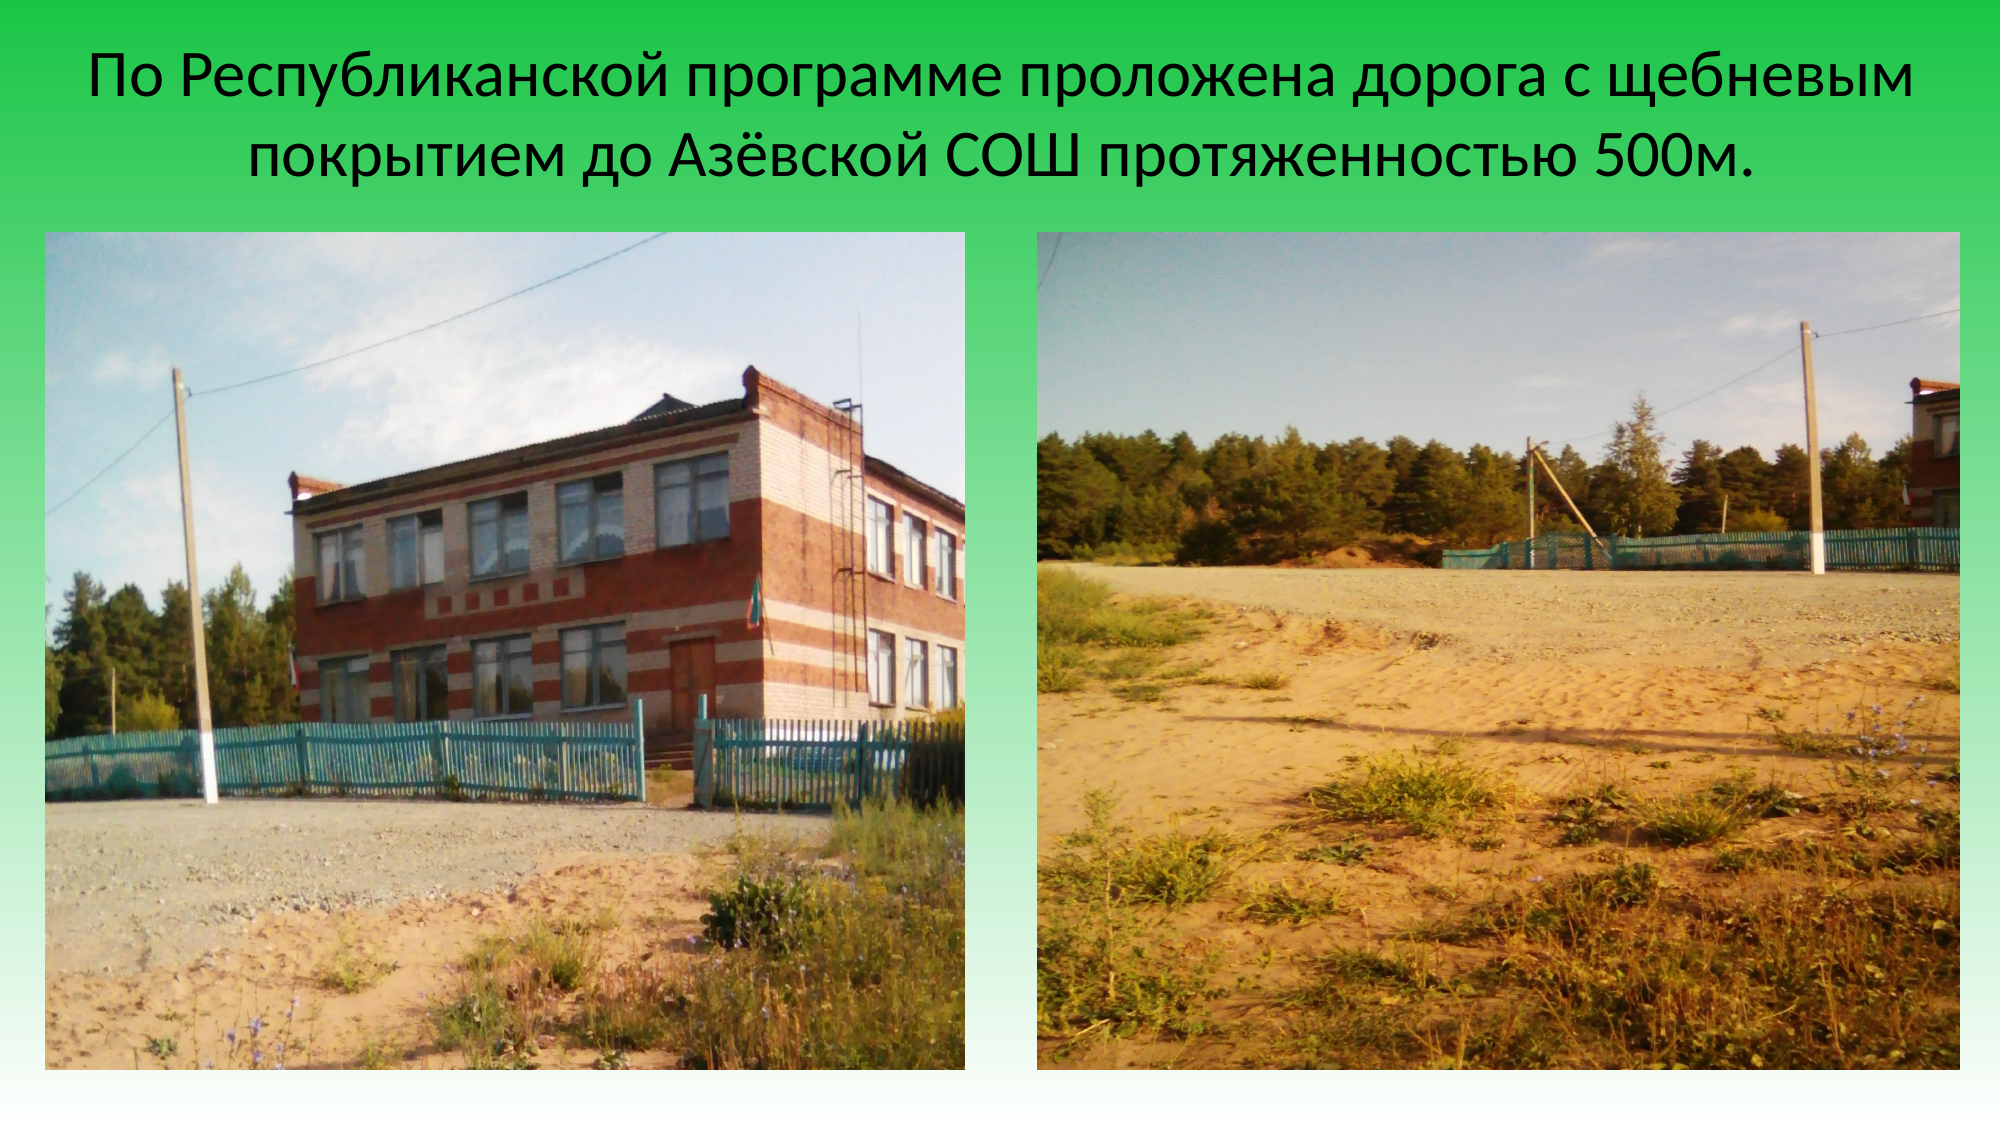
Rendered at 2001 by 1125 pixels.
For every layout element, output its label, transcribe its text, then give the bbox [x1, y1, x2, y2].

picture [1037, 232, 1960, 1070]
picture [44, 232, 965, 1070]
text_box По Республиканской программе проложена дорога с щебневым покрытием до Азёвской СОШ протяженностью 500м. [45, 22, 1960, 278]
